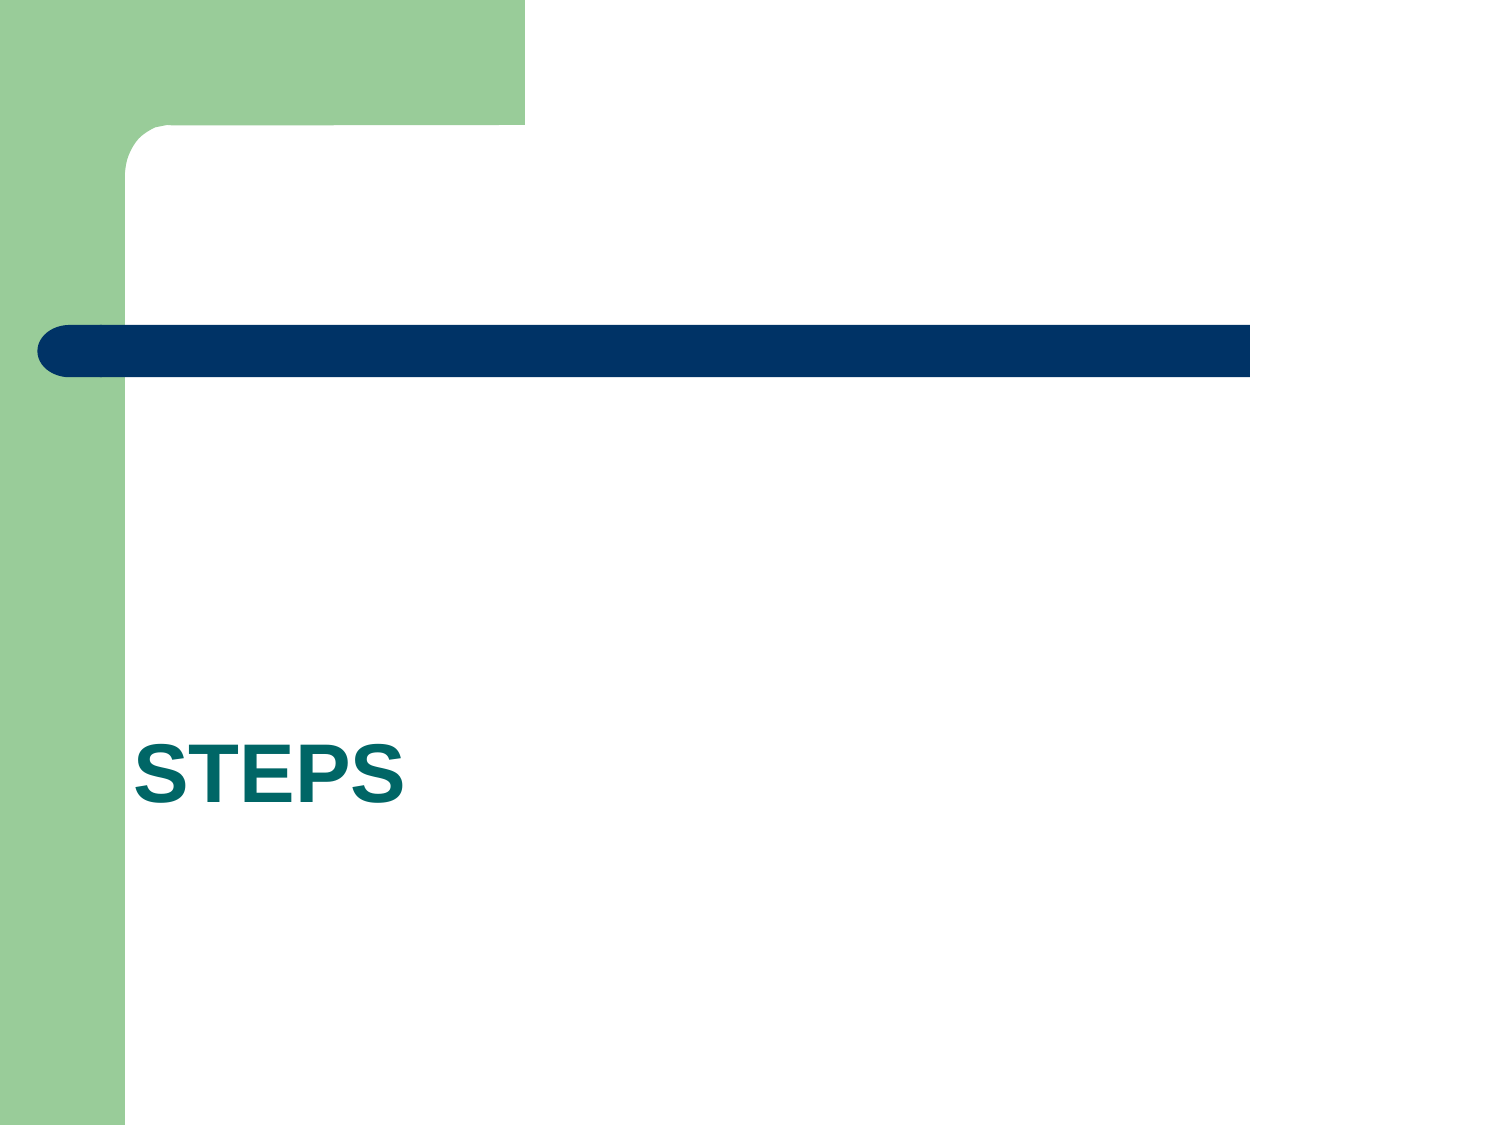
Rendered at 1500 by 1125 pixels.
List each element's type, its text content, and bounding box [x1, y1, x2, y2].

title Steps [118, 722, 1394, 947]
